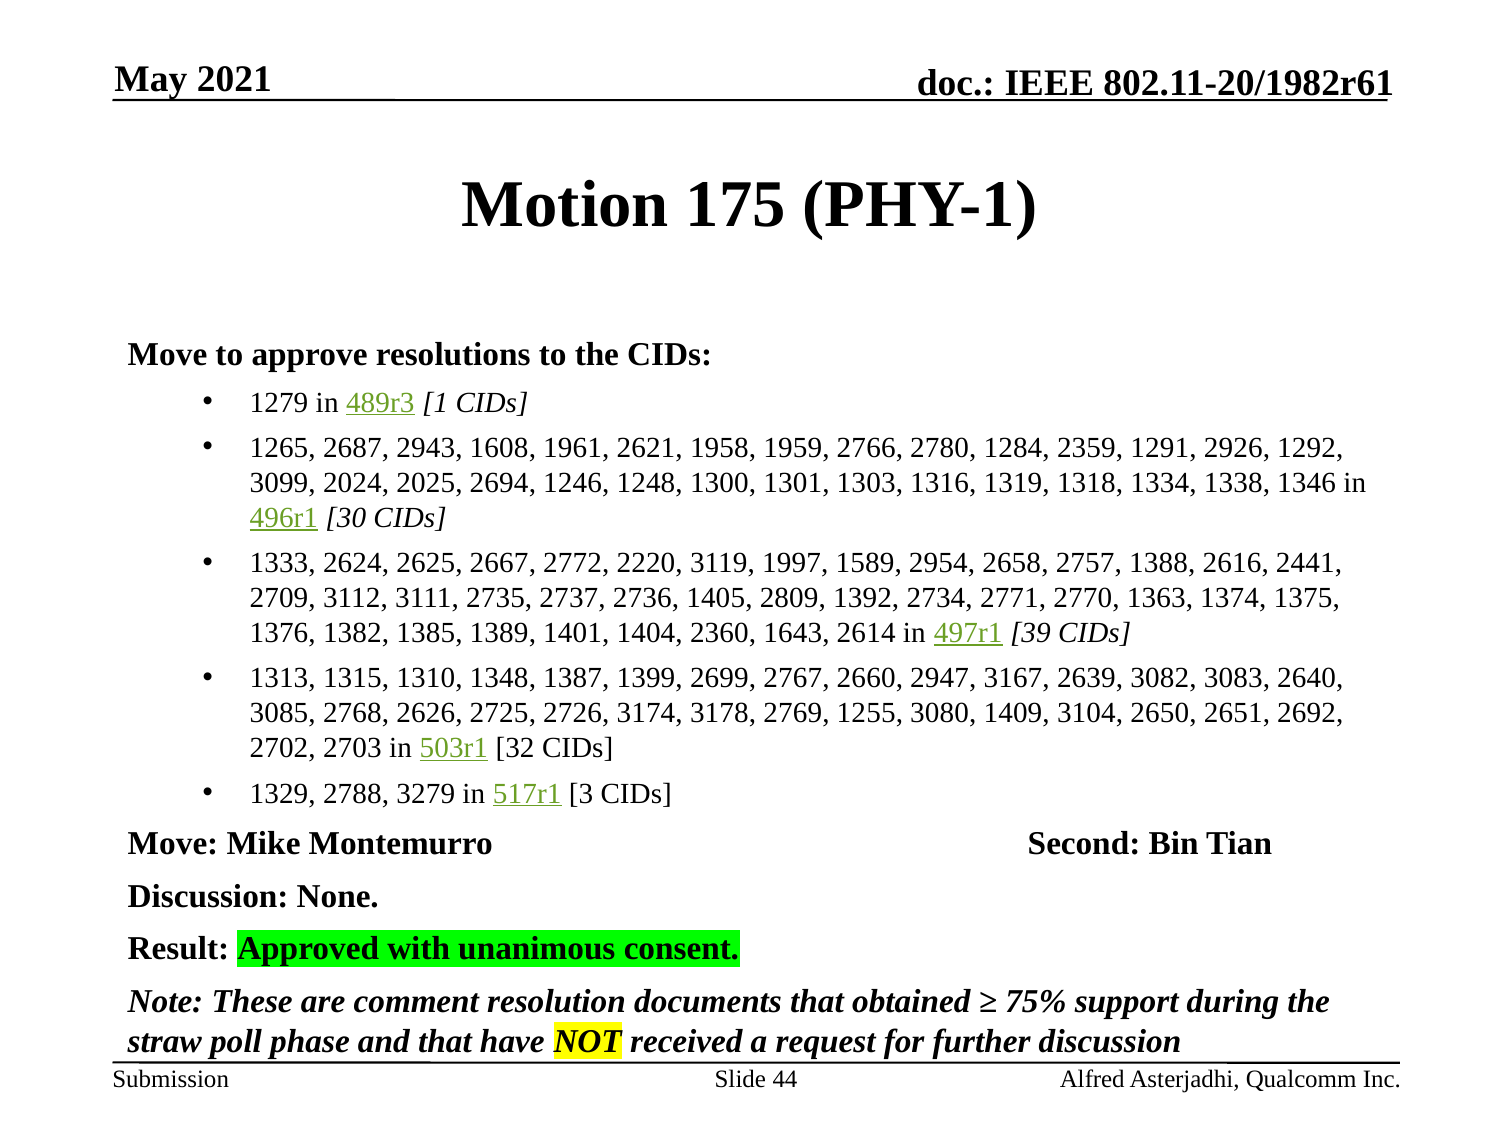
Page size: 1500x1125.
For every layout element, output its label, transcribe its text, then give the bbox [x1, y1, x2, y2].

slide_number Slide 44 [712, 1061, 800, 1123]
title Motion 175 (PHY-1) [112, 112, 1388, 288]
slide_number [114, 54, 423, 100]
list Move to approve resolutions to the CIDs: 1279 in 489r3 [1 CIDs] 1265, 2687, 2943, 1608, 1961, 2621, 1958, 1959, 2766, 2780, 1284, 2359, 1291, 2926, 1292, 3099, 2024, 2025, 2694, 1246, 1248, 1300, 1301, 1303, 1316, 1319, 1318, 1334, 1338, 1346 in 496r1 [30 CIDs] 1333, 2624, 2625, 2667, 2772, 2220, 3119, 1997, 1589, 2954, 2658, 2757, 1388, 2616, 2441, 2709, 3112, 3111, 2735, 2737, 2736, 1405, 2809, 1392, 2734, 2771, 2770, 1363, 1374, 1375, 1376, 1382, 1385, 1389, 1401, 1404, 2360, 1643, 2614 in 497r1 [39 CIDs] 1313, 1315, 1310, 1348, 1387, 1399, 2699, 2767, 2660, 2947, 3167, 2639, 3082, 3083, 2640, 3085, 2768, 2626, 2725, 2726, 3174, 3178, 2769, 1255, 3080, 1409, 3104, 2650, 2651, 2692, 2702, 2703 in 503r1 [32 CIDs] 1329, 2788, 3279 in 517r1 [3 CIDs] Move: Mike Montemurro Second: Bin Tian Discussion: None. Result: Approved with unanimous consent. Note: These are comment resolution documents that obtained ≥ 75% support during the straw poll phase and that have NOT received a request for further discussion [112, 324, 1388, 1063]
footer Alfred Asterjadhi, Qualcomm Inc. [878, 1061, 1402, 1093]
